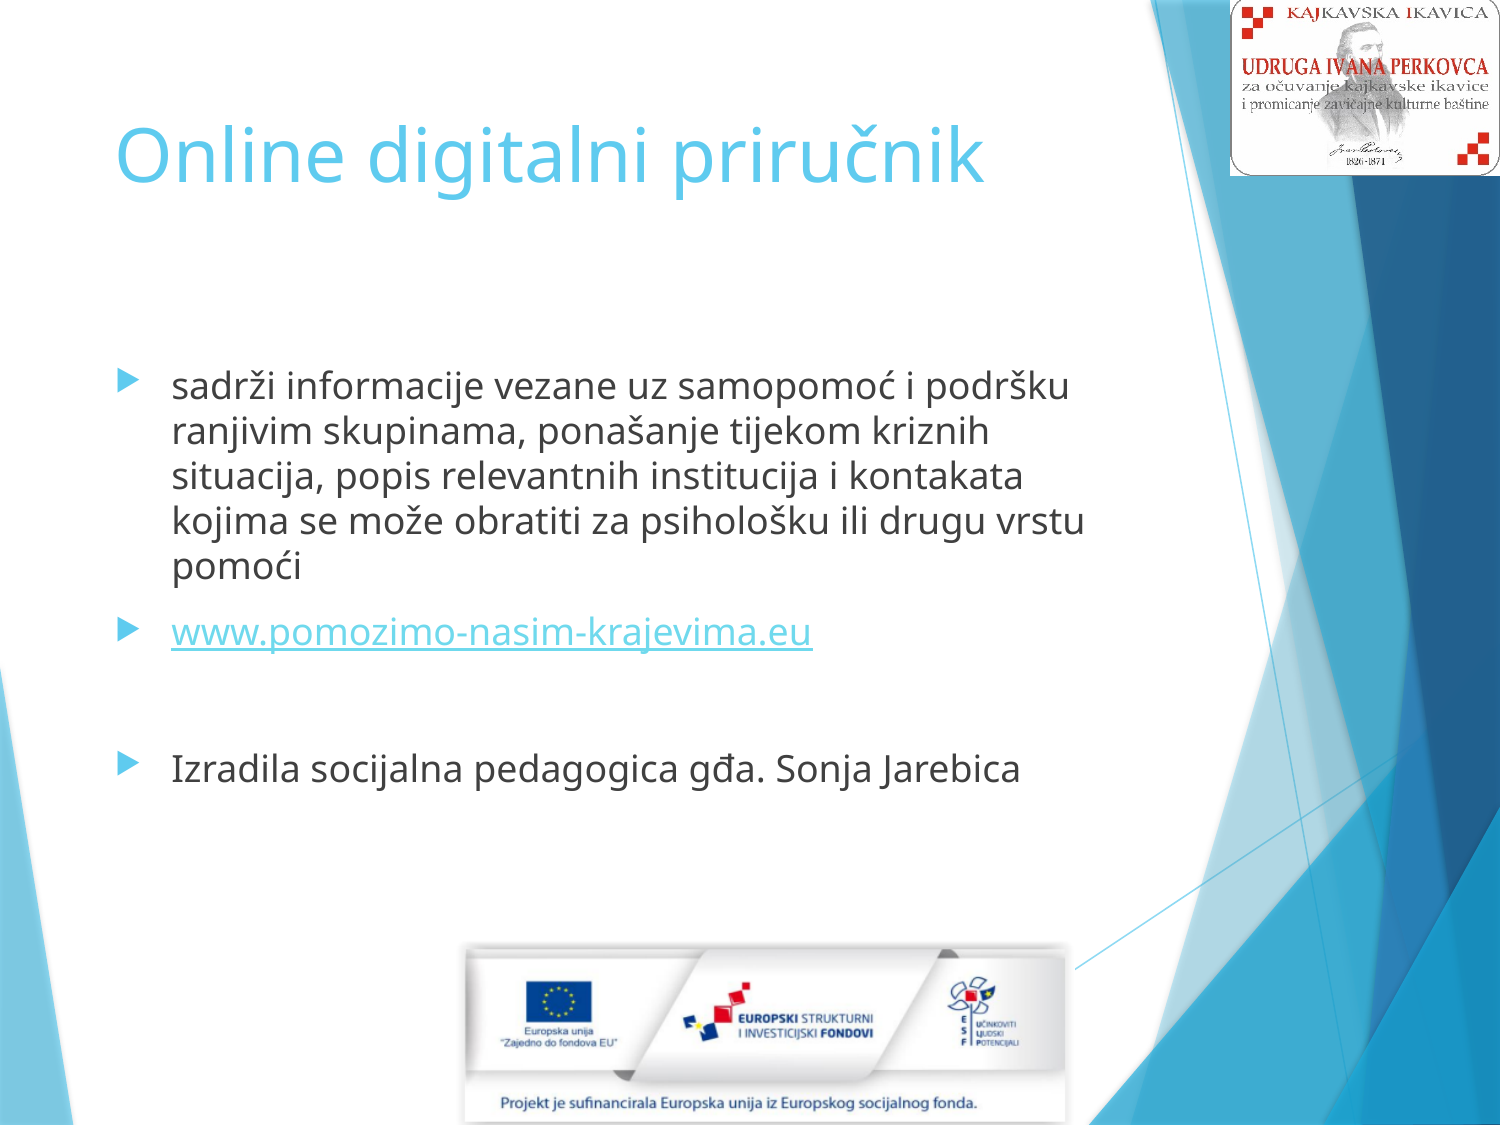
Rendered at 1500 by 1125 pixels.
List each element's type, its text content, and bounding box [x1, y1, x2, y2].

list sadrži informacije vezane uz samopomoć i podršku ranjivim skupinama, ponašanje tijekom kriznih situacija, popis relevantnih institucija i kontakata kojima se može obratiti za psihološku ili drugu vrstu pomoći www.pomozimo-nasim-krajevima.eu Izradila socijalna pedagogica gđa. Sonja Jarebica [99, 354, 1142, 992]
picture [1229, 0, 1500, 176]
picture [454, 938, 1075, 1125]
title Online digitalni priručnik [99, 99, 1142, 317]
